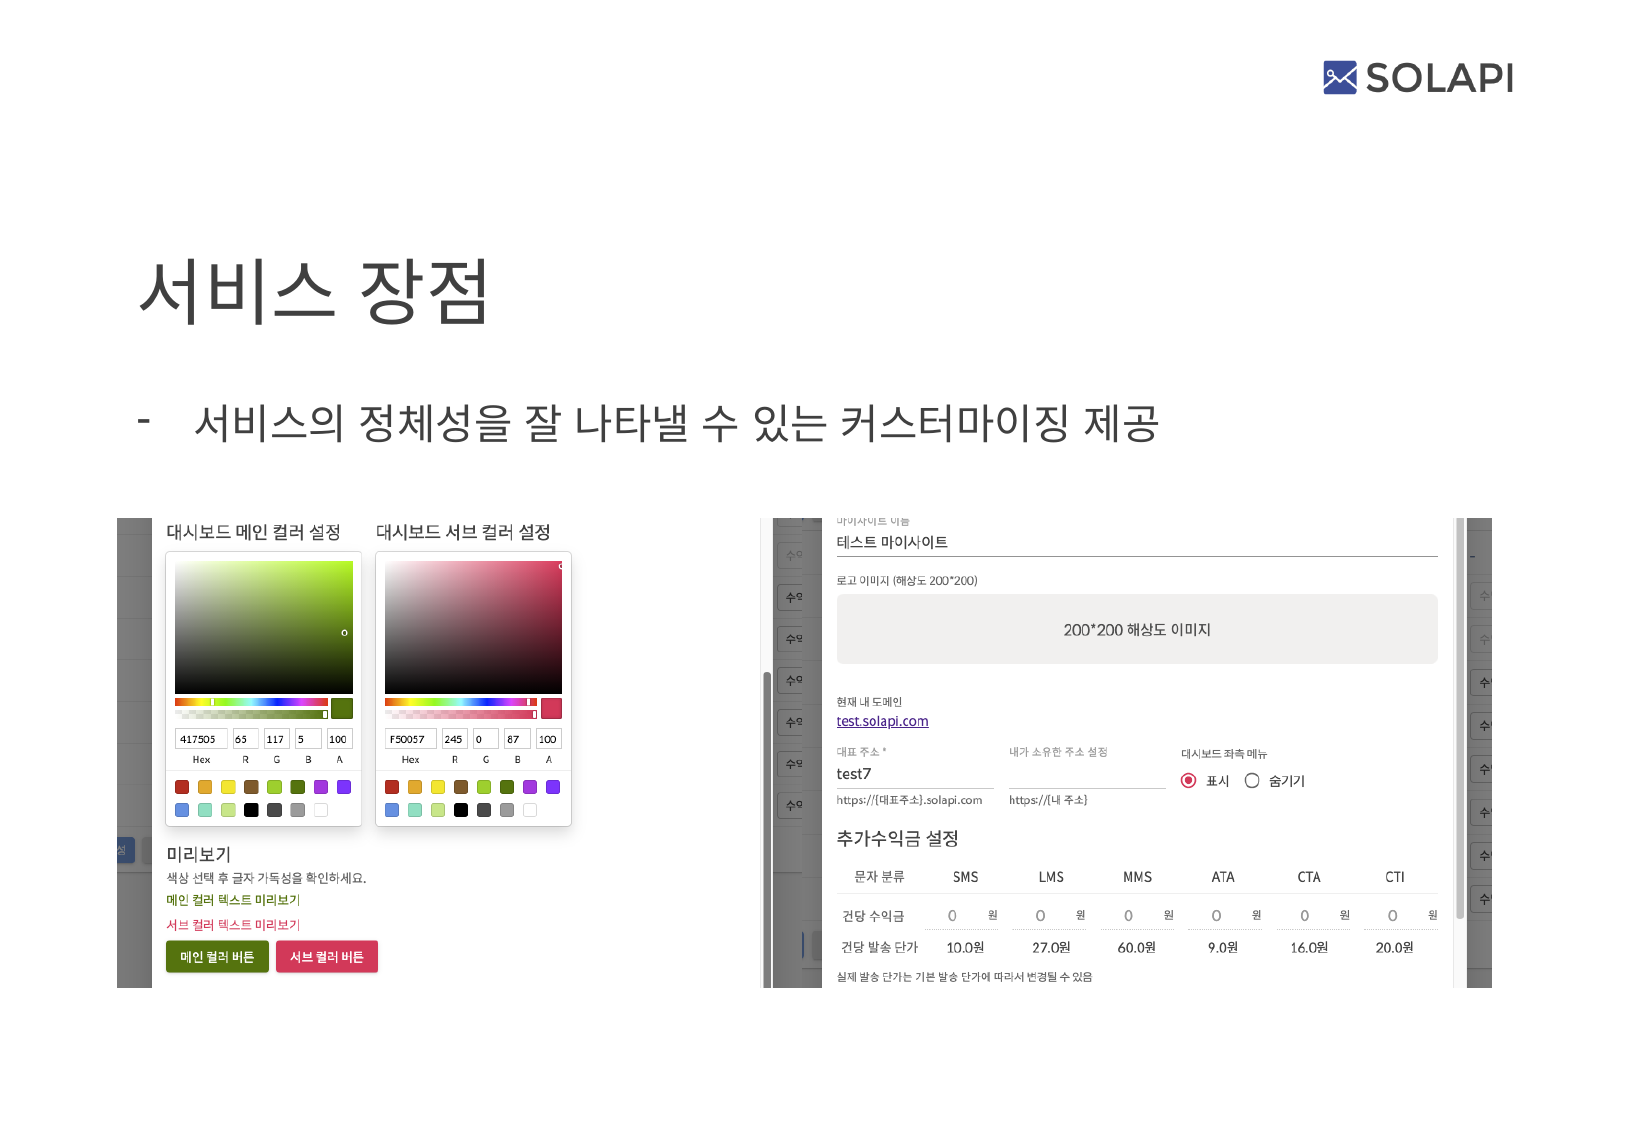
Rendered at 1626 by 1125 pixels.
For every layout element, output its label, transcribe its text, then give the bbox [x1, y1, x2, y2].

title 서비스 장점 [121, 199, 1504, 343]
subtitle 서비스의 정체성을 잘 나타낼 수 있는 커스터마이징 제공 [121, 395, 1516, 988]
picture [1322, 37, 1514, 118]
picture [117, 518, 1492, 988]
